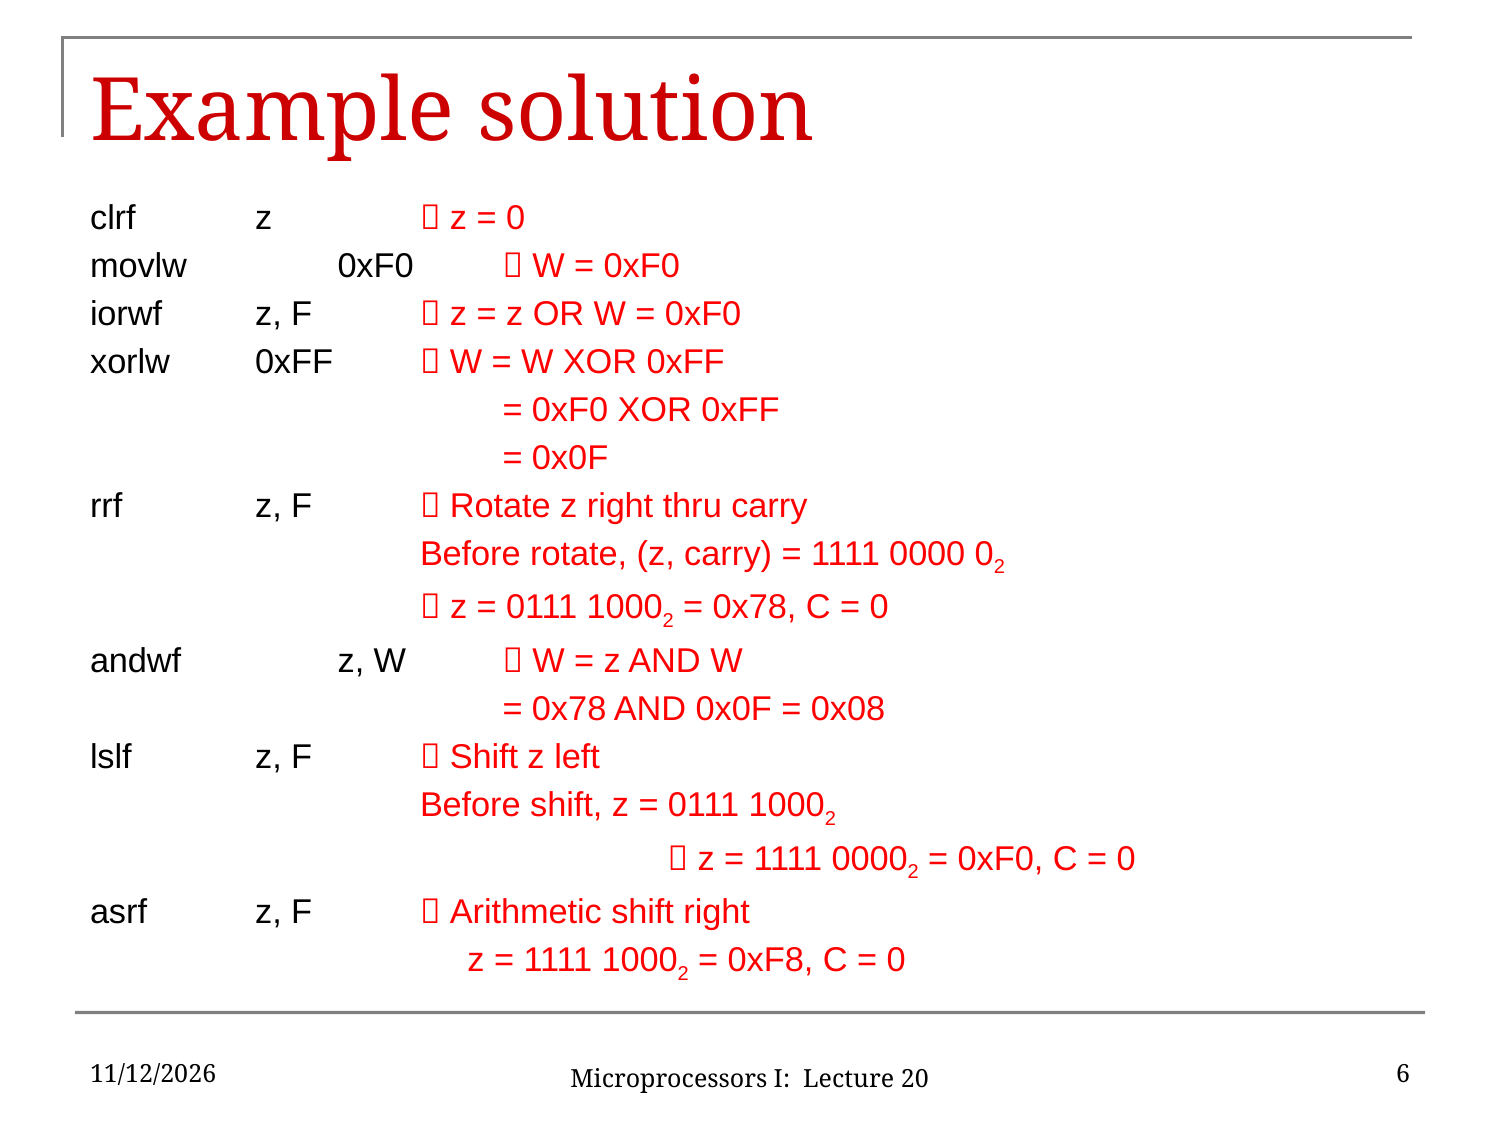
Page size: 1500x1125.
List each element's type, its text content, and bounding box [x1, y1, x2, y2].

title Example solution [75, 45, 1425, 163]
footer Microprocessors I: Lecture 20 [512, 1024, 988, 1101]
list clrf z  z = 0 movlw 0xF0  W = 0xF0 iorwf z, F  z = z OR W = 0xF0 xorlw 0xFF  W = W XOR 0xFF = 0xF0 XOR 0xFF = 0x0F rrf z, F  Rotate z right thru carry Before rotate, (z, carry) = 1111 0000 02  z = 0111 10002 = 0x78, C = 0 andwf z, W  W = z AND W = 0x78 AND 0x0F = 0x08 lslf z, F  Shift z left Before shift, z = 0111 10002  z = 1111 00002 = 0xF0, C = 0 asrf z, F  Arithmetic shift right z = 1111 10002 = 0xF8, C = 0 [75, 187, 1425, 1006]
slide_number 6 [1074, 1023, 1426, 1100]
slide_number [74, 1023, 426, 1100]
